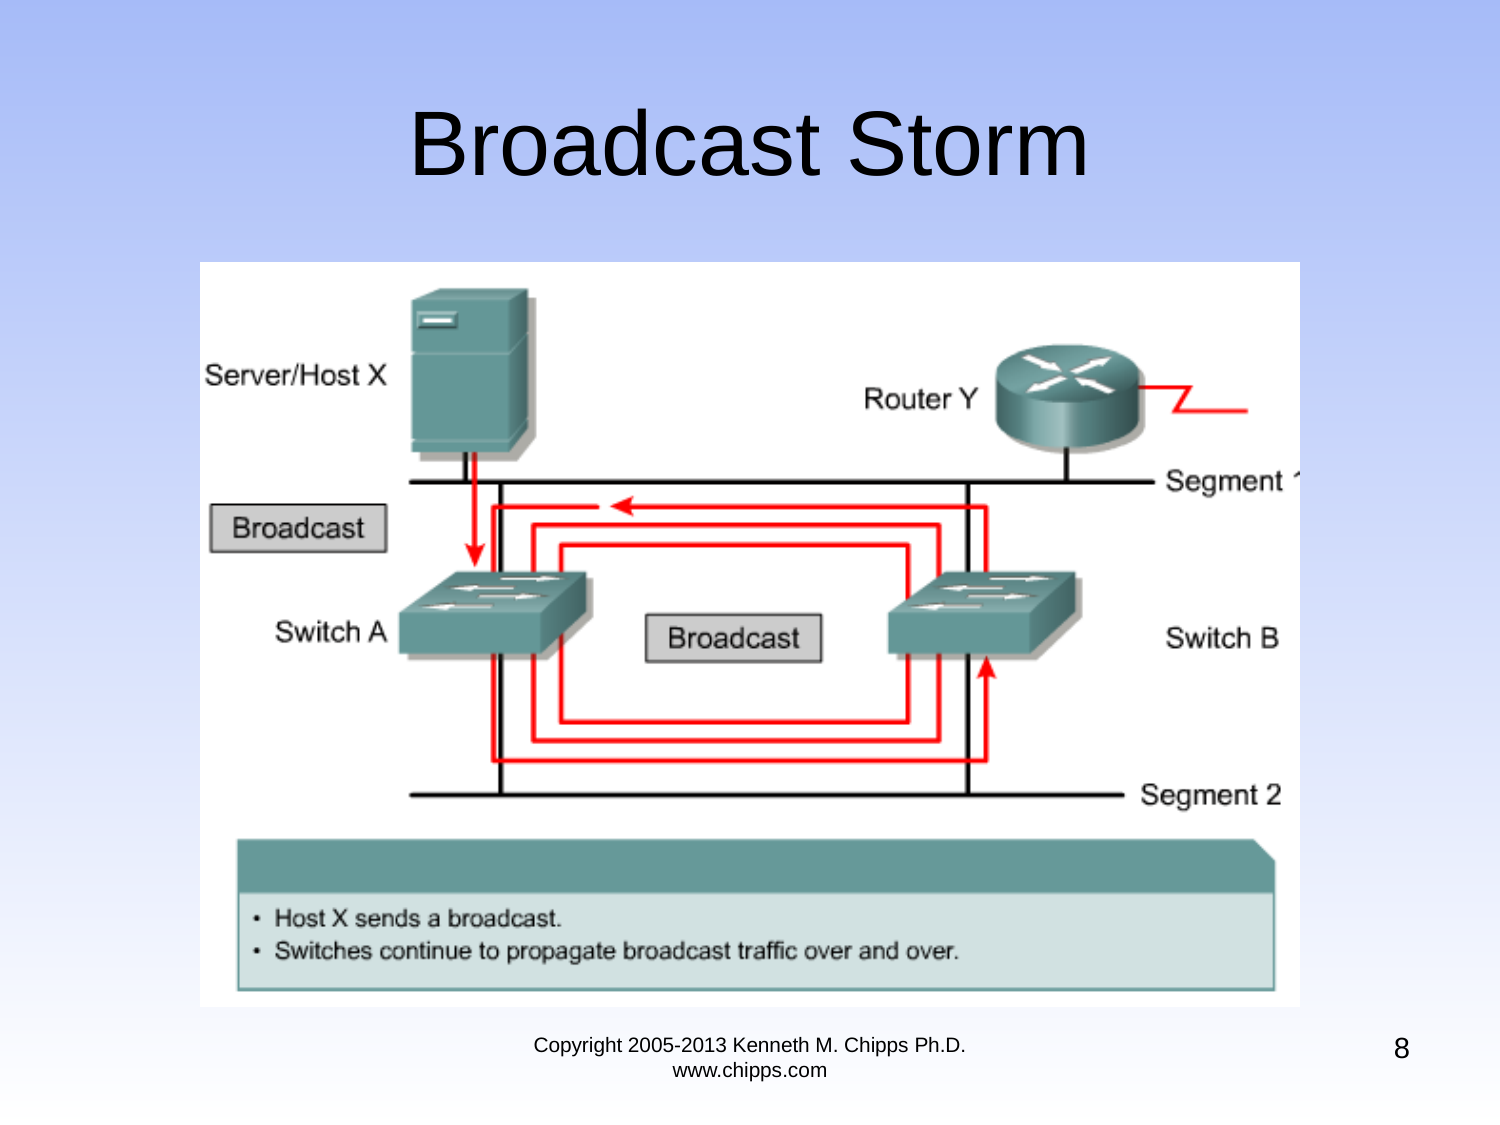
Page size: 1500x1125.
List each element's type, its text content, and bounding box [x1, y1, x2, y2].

picture [199, 262, 1301, 1007]
footer Copyright 2005-2013 Kenneth M. Chipps Ph.D. www.chipps.com [449, 1024, 1051, 1103]
slide_number 8 [1074, 1021, 1426, 1101]
title Broadcast Storm [74, 44, 1426, 233]
